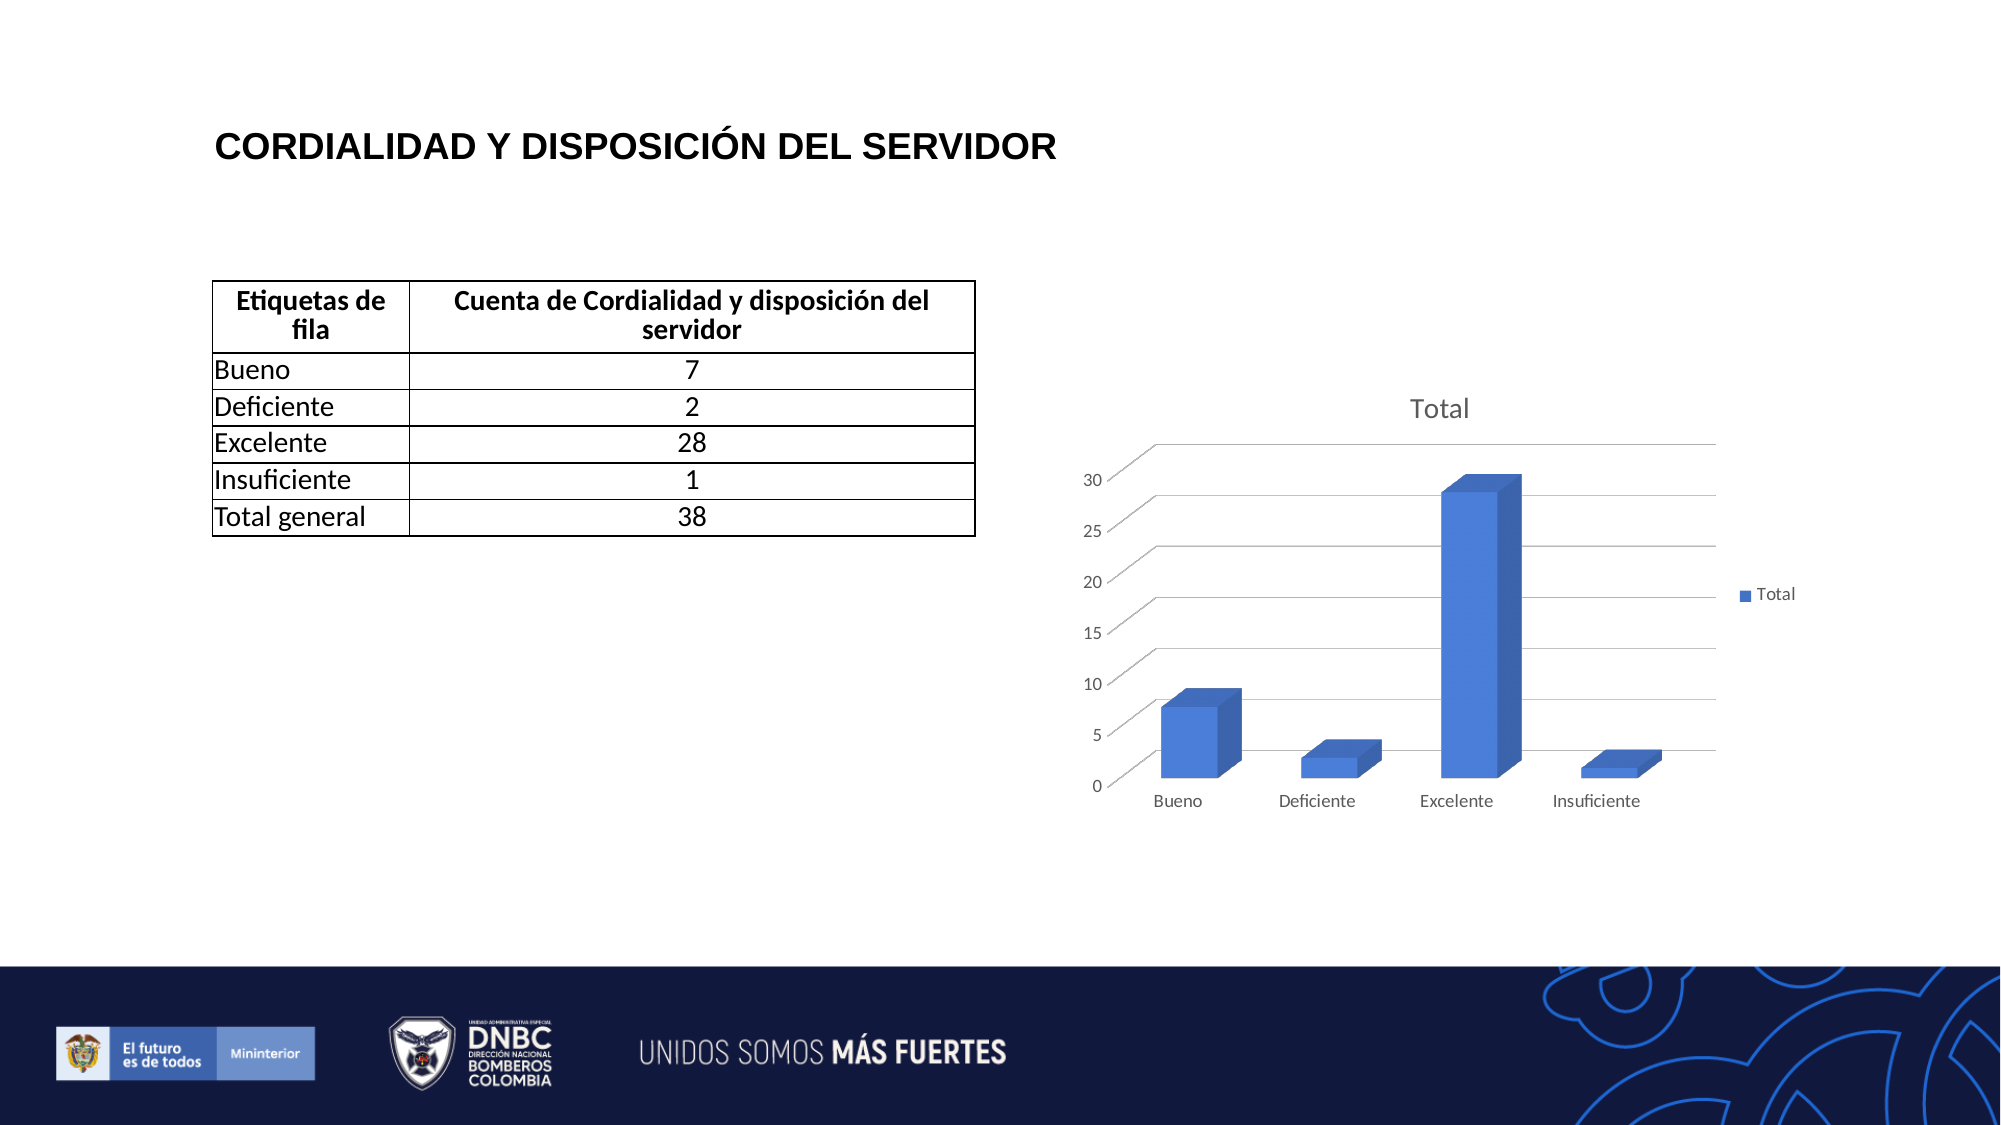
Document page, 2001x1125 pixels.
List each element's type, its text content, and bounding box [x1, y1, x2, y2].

table_cell 2 [410, 390, 974, 425]
chart [1064, 371, 1815, 822]
table_cell Deficiente [213, 390, 409, 425]
picture [0, 0, 2001, 1125]
table_cell Bueno [213, 354, 409, 389]
table_cell 1 [410, 464, 974, 499]
table_cell 28 [410, 427, 974, 462]
table_cell Total general [213, 500, 409, 535]
table_cell 7 [410, 354, 974, 389]
table_cell Excelente [213, 427, 409, 462]
table_header Cuenta de Cordialidad y disposición del servidor [410, 282, 974, 352]
table_cell Insuficiente [213, 464, 409, 499]
table_cell 38 [410, 500, 974, 535]
text_box CORDIALIDAD Y DISPOSICIÓN DEL SERVIDOR [212, 121, 1401, 167]
table_header Etiquetas de fila [213, 282, 409, 352]
